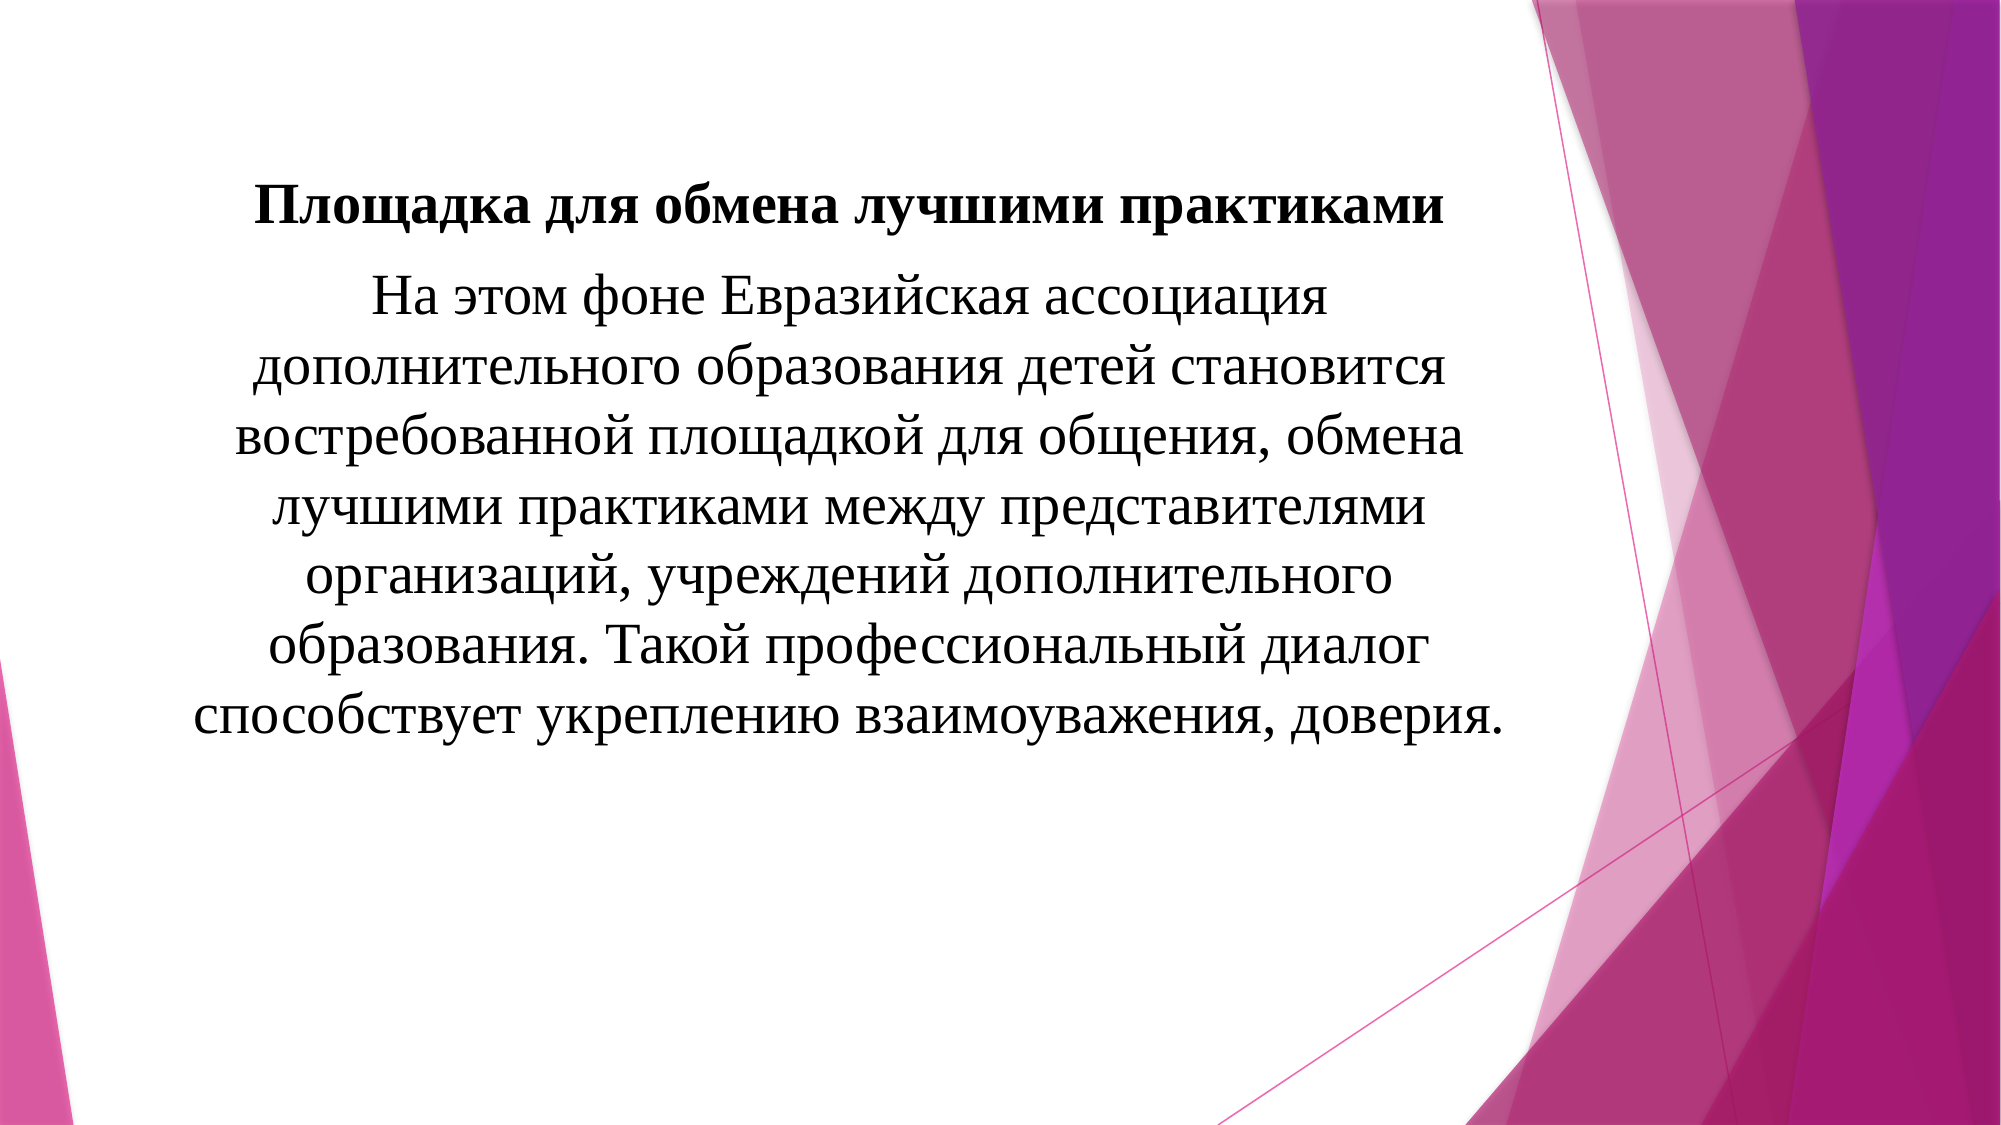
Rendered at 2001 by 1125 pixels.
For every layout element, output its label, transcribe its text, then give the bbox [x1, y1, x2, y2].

list Площадка для обмена лучшими практиками На этом фоне Евразийская ассоциация дополнительного образования детей становится востребованной площадкой для общения, обмена лучшими практиками между представителями организаций, учреждений дополнительного образования. Такой профессиональный диалог способствует укреплению взаимоуважения, доверия. [178, 88, 1522, 1037]
